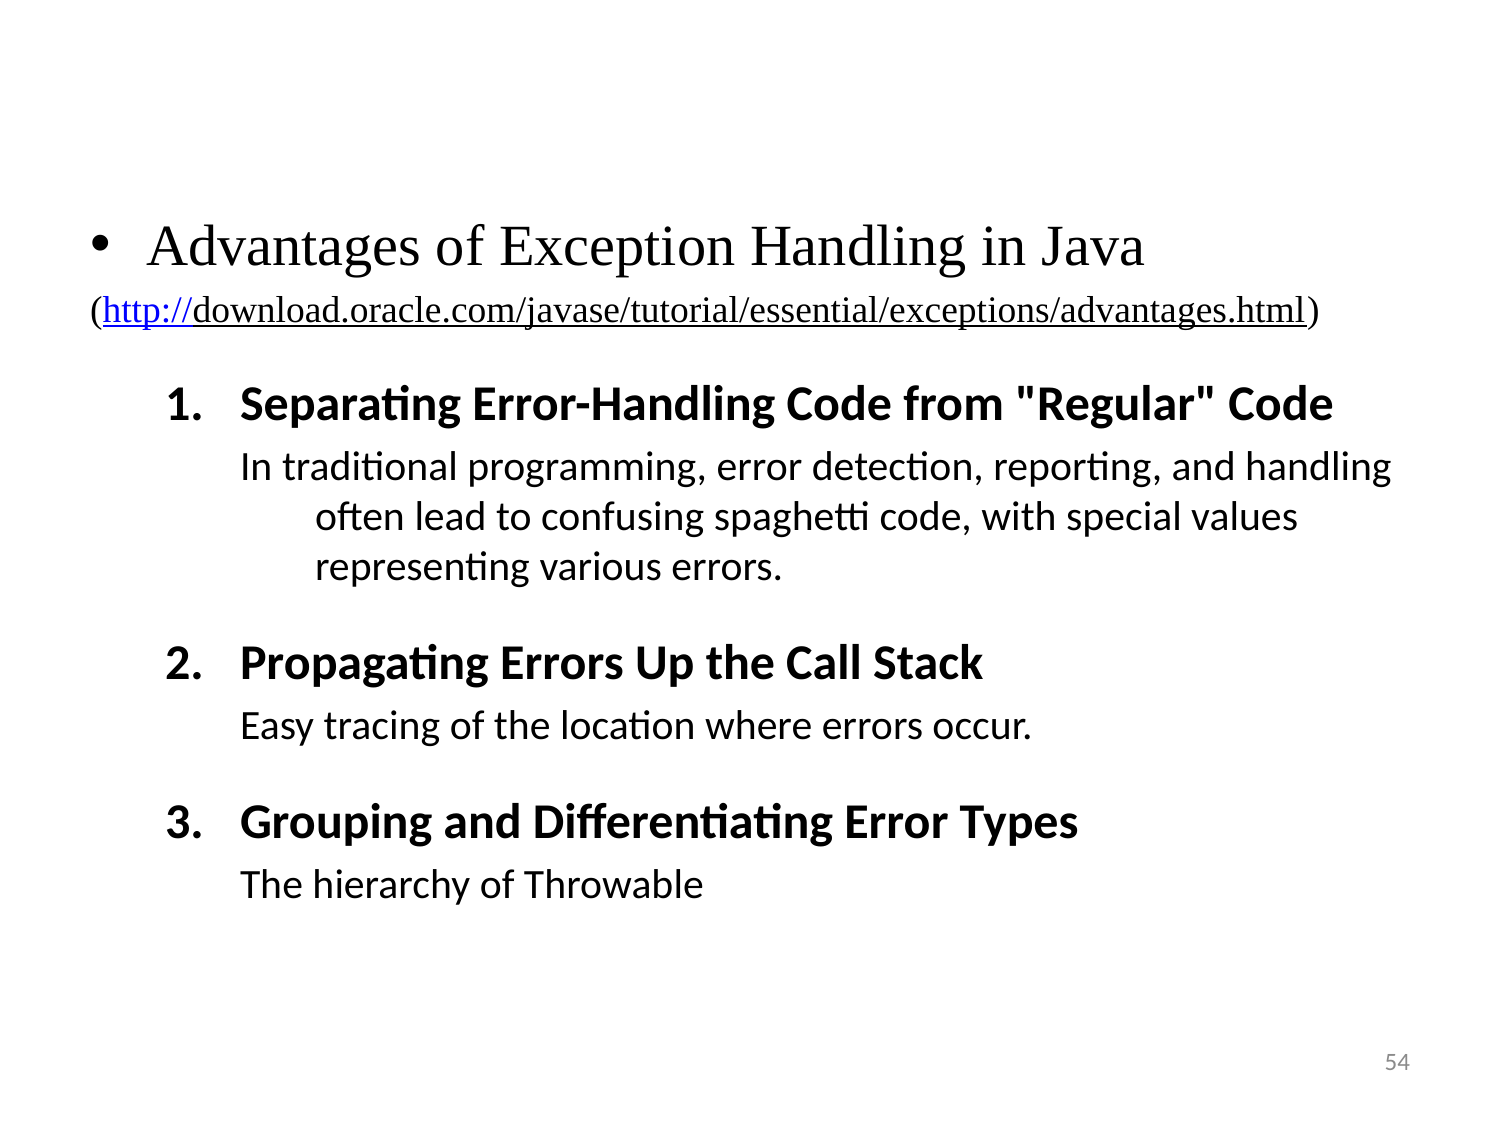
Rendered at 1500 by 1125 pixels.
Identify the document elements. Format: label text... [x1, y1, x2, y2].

slide_number 54 [1074, 1050, 1425, 1091]
text_box Advantages of Exception Handling in Java (http://download.oracle.com/javase/tutorial/essential/exceptions/advantages.html) Separating Error-Handling Code from "Regular" Code In traditional programming, error detection, reporting, and handling often lead to confusing spaghetti code, with special values representing various errors. Propagating Errors Up the Call Stack Easy tracing of the location where errors occur. Grouping and Differentiating Error Types The hierarchy of Throwable [74, 200, 1425, 1050]
